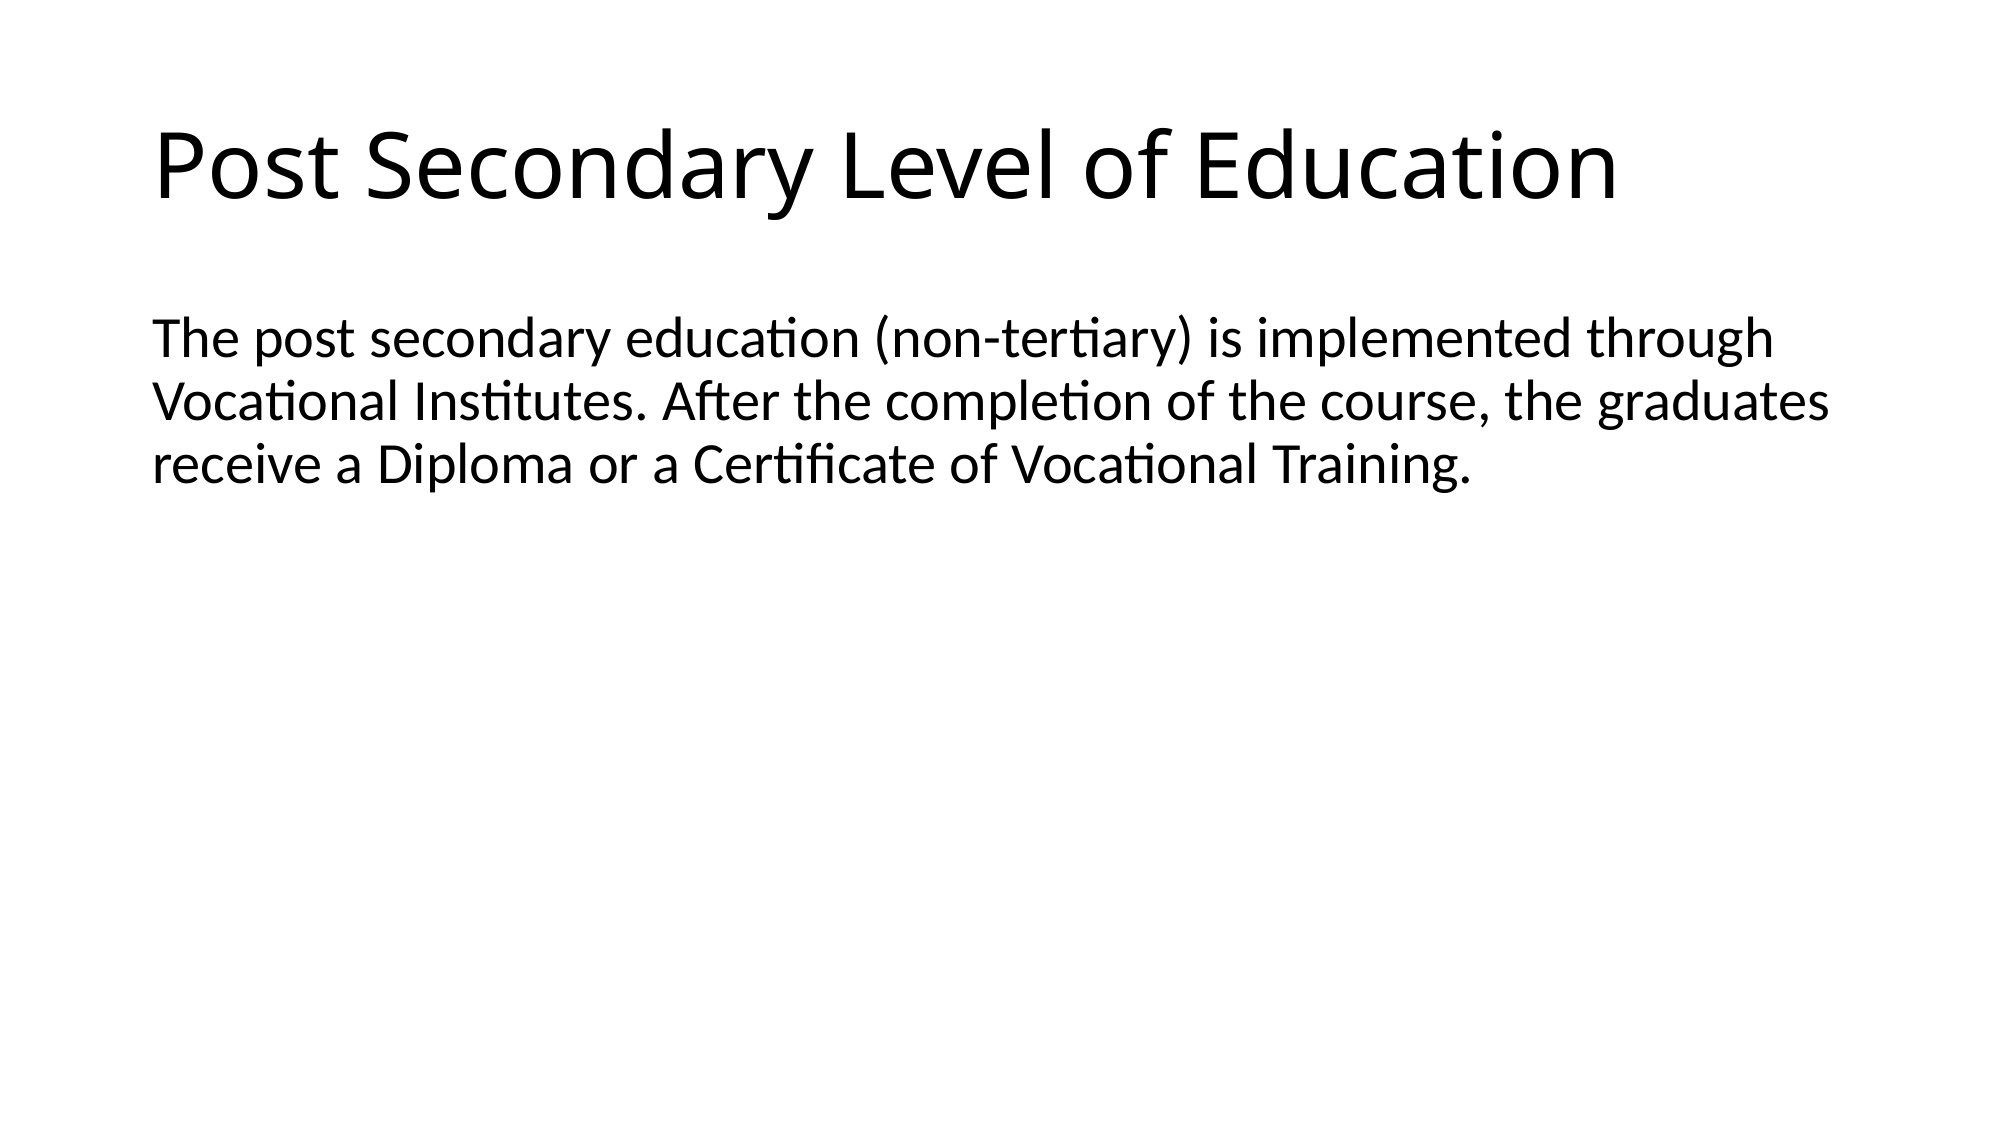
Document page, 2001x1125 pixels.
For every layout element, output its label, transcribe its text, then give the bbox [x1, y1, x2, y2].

list The post secondary education (non-tertiary) is implemented through Vocational Institutes. After the completion of the course, the graduates receive a Diploma or a Certificate of Vocational Training. [137, 299, 1863, 1014]
title Post Secondary Level of Education [137, 59, 1863, 278]
